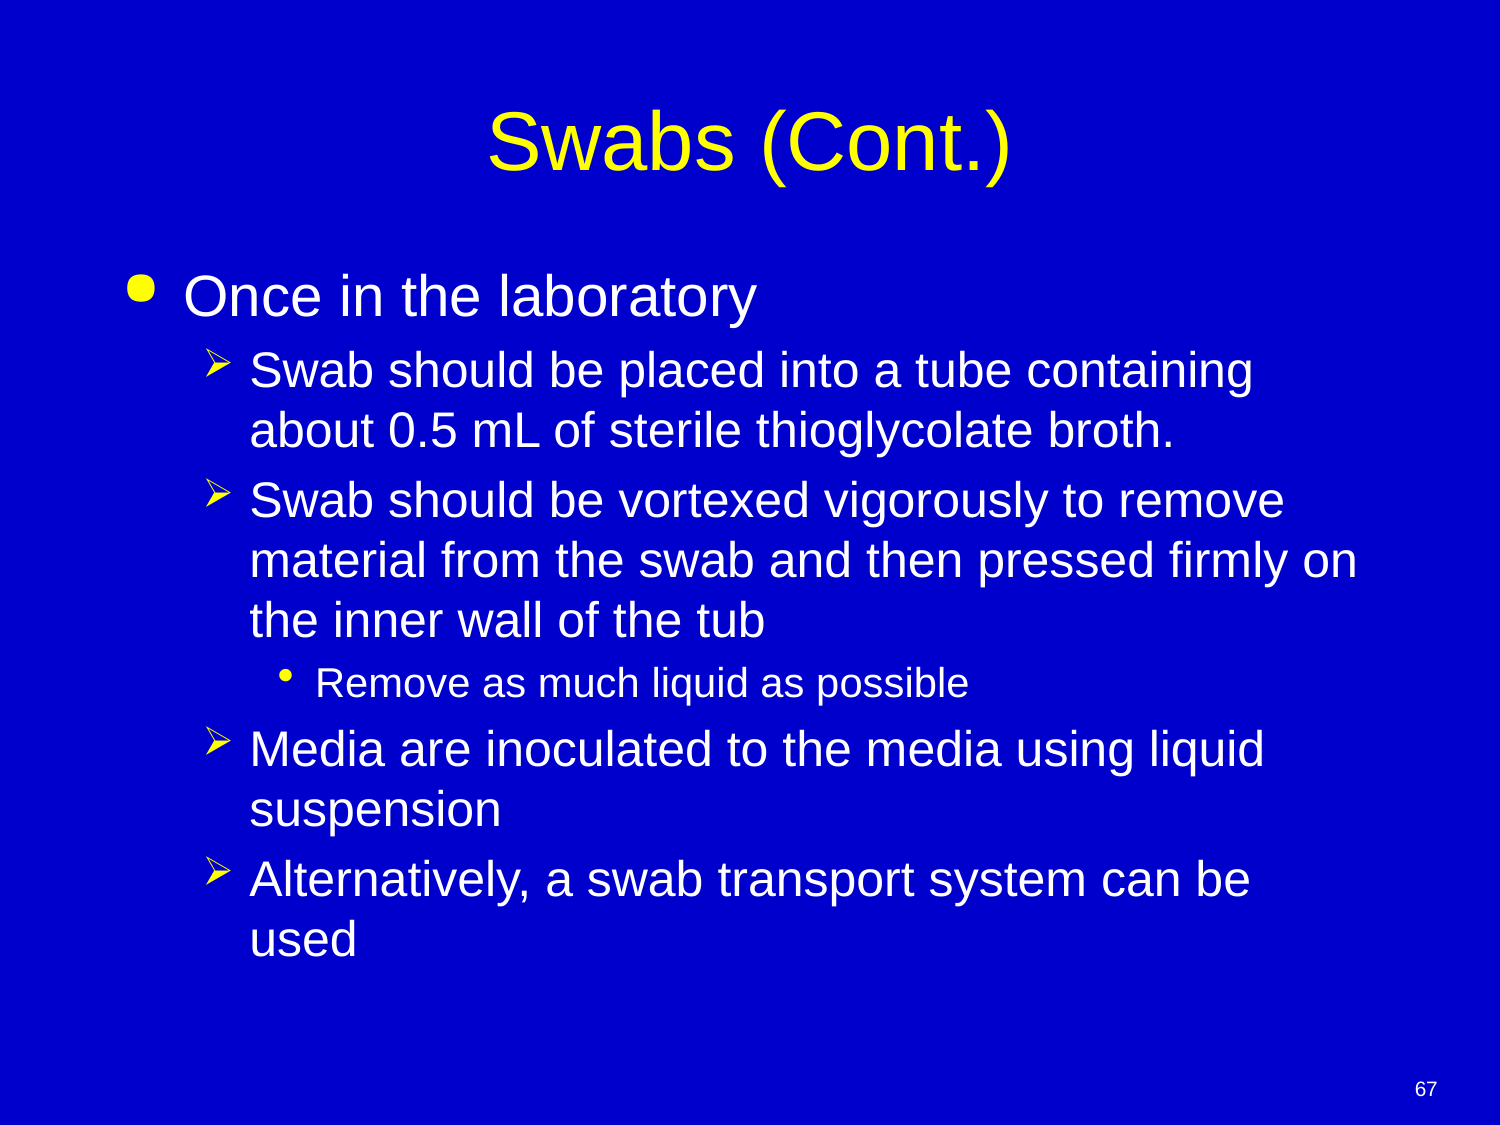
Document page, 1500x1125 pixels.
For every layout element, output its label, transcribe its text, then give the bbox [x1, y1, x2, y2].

title Swabs (Cont.) [112, 37, 1388, 238]
list Once in the laboratory Swab should be placed into a tube containing about 0.5 mL of sterile thioglycolate broth. Swab should be vortexed vigorously to remove material from the swab and then pressed firmly on the inner wall of the tub Remove as much liquid as possible Media are inoculated to the media using liquid suspension Alternatively, a swab transport system can be used [111, 249, 1388, 982]
